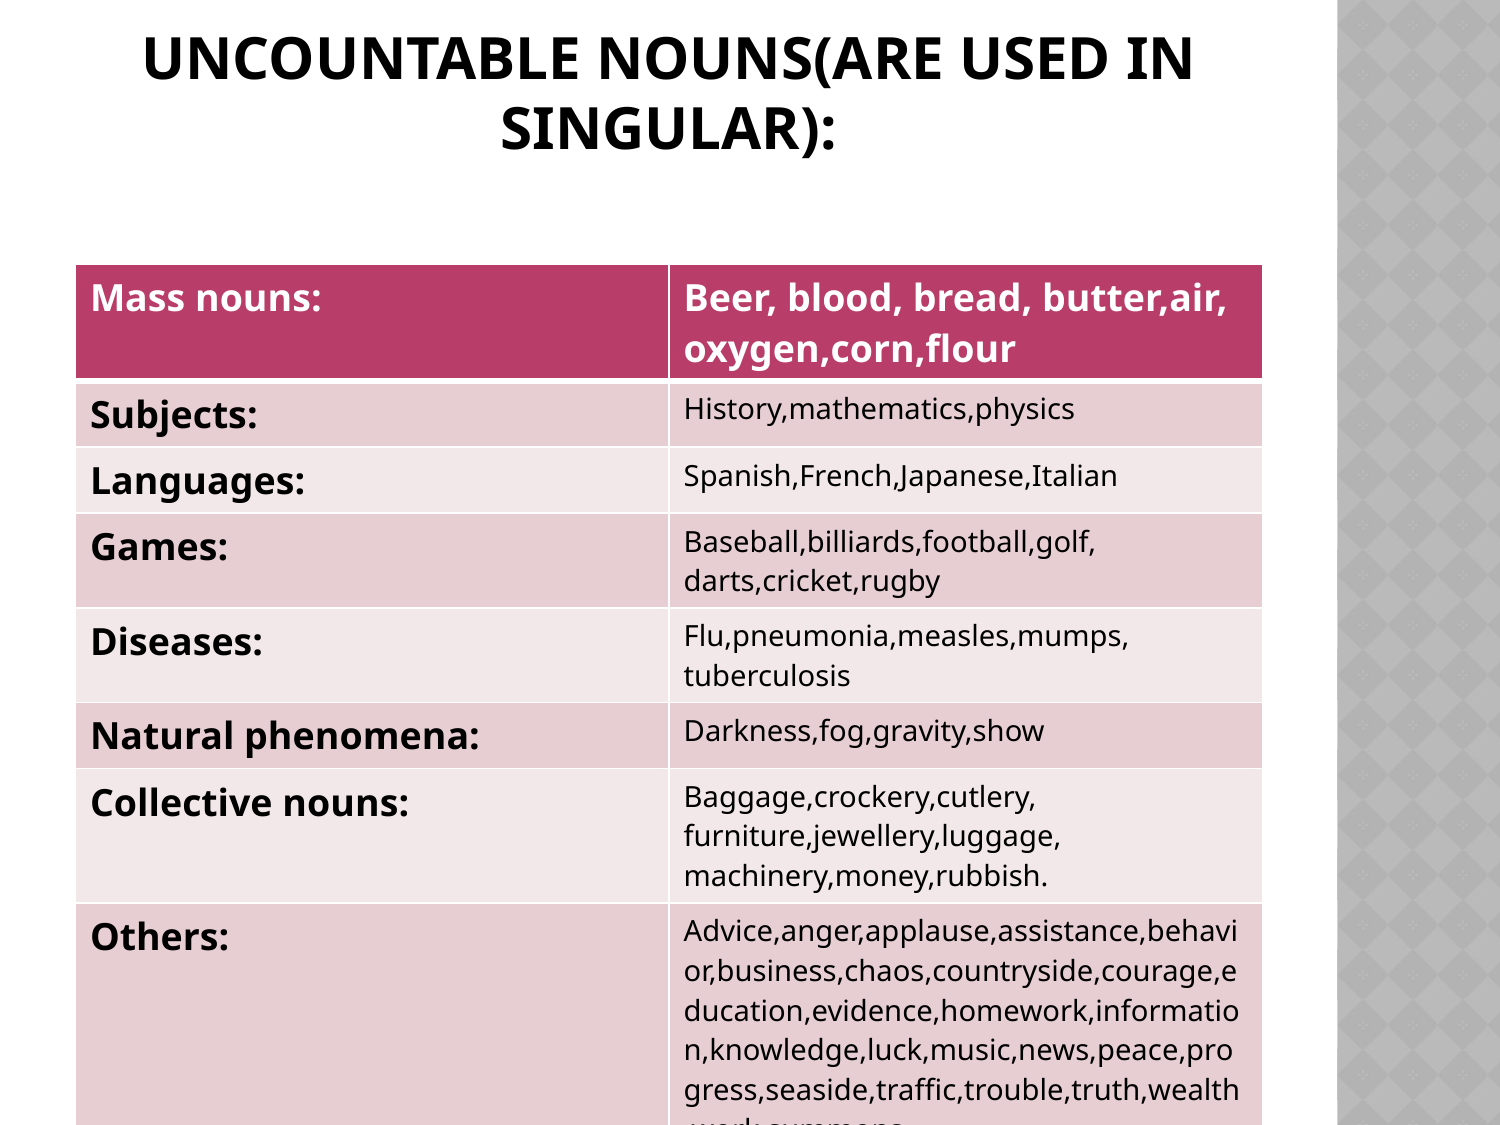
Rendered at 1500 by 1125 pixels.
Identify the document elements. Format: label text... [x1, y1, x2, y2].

table_cell Baseball,billiards,football,golf, darts,cricket,rugby [670, 514, 1262, 607]
table_cell Diseases: [76, 609, 668, 702]
table_cell Languages: [76, 448, 668, 512]
table_cell Spanish,French,Japanese,Italian [670, 448, 1262, 512]
table_cell Collective nouns: [76, 769, 668, 902]
table_cell Advice,anger,applause,assistance,behavior,business,chaos,countryside,courage,education,evidence,homework,information,knowledge,luck,music,news,peace,progress,seaside,traffic,trouble,truth,wealth,work,summons, crossroads,rubbish. [670, 904, 1262, 1125]
table_header Mass nouns: [76, 265, 668, 378]
table_cell Natural phenomena: [76, 703, 668, 768]
table_cell History,mathematics,physics [670, 384, 1262, 446]
table_cell Others: [76, 904, 668, 1125]
table_header Beer, blood, bread, butter,air, oxygen,corn,flour [670, 265, 1262, 378]
title Uncountable nouns(are used in singular): [75, 52, 1263, 161]
table_cell Subjects: [76, 384, 668, 446]
table_cell Darkness,fog,gravity,show [670, 703, 1262, 768]
table_cell Flu,pneumonia,measles,mumps, tuberculosis [670, 609, 1262, 702]
table_cell Baggage,crockery,cutlery, furniture,jewellery,luggage, machinery,money,rubbish. [670, 769, 1262, 902]
table_cell Games: [76, 514, 668, 607]
